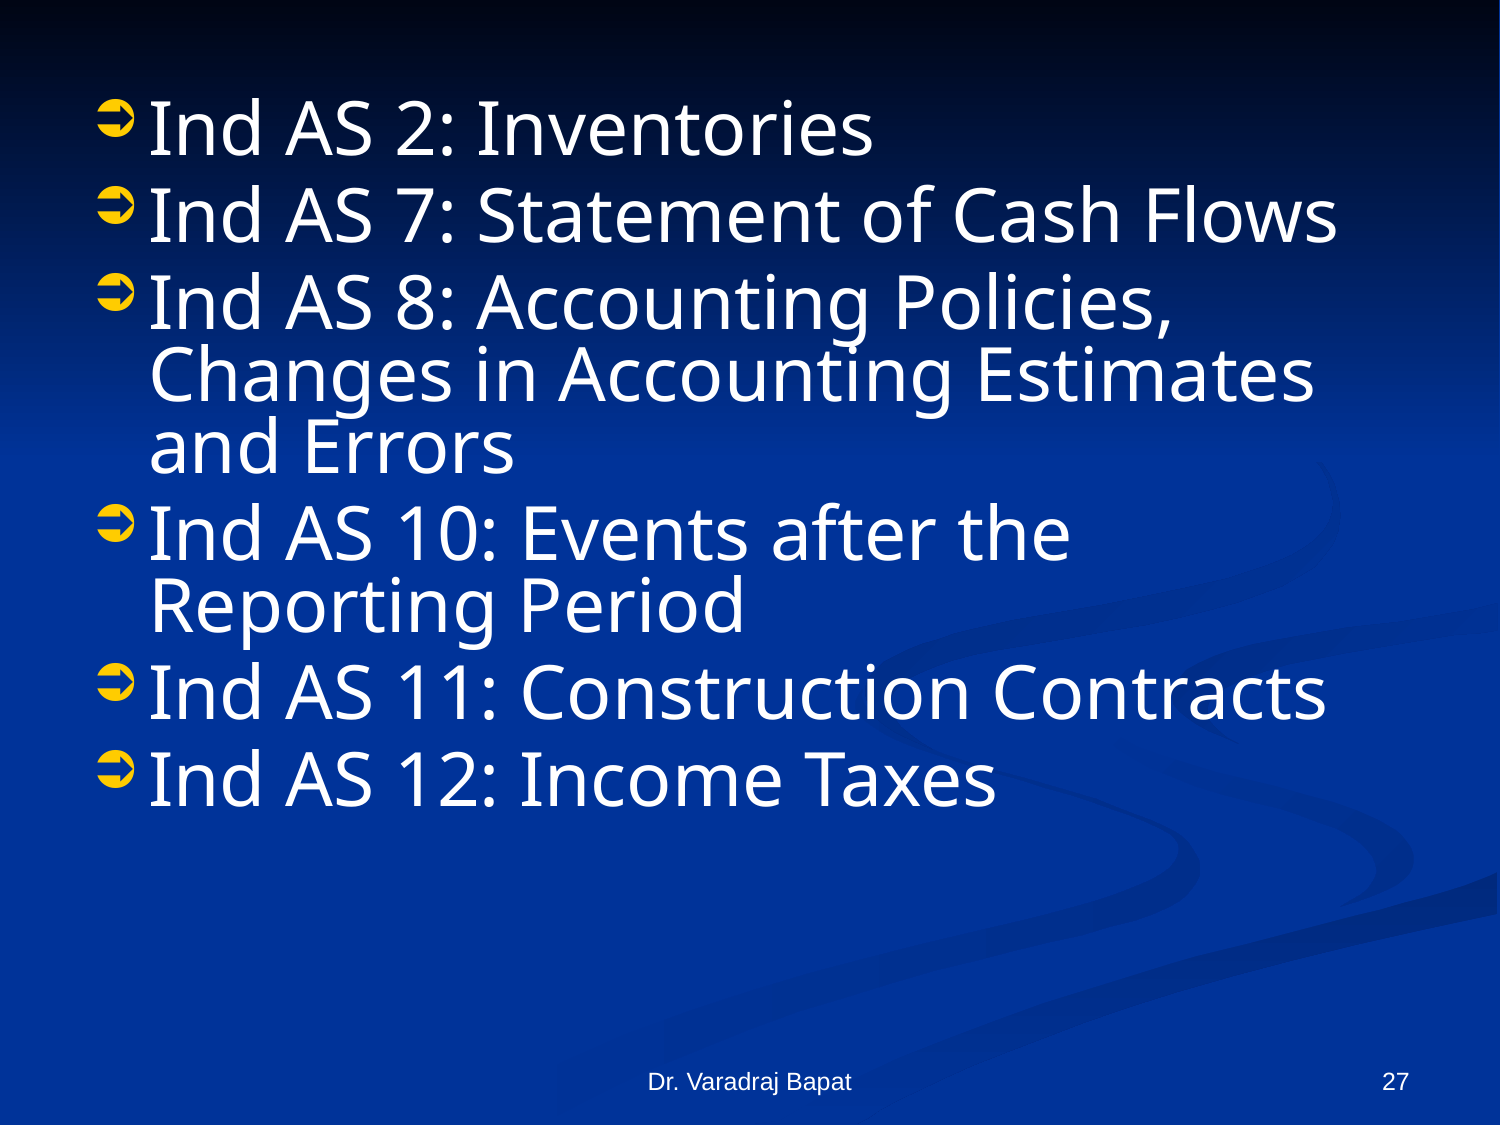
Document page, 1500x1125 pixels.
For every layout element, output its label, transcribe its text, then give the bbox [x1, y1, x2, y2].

slide_number 27 [1074, 1024, 1426, 1104]
list Ind AS 2: Inventories Ind AS 7: Statement of Cash Flows Ind AS 8: Accounting Policies, Changes in Accounting Estimates and Errors Ind AS 10: Events after the Reporting Period Ind AS 11: Construction Contracts Ind AS 12: Income Taxes [76, 89, 1428, 965]
footer Dr. Varadraj Bapat [512, 1024, 988, 1104]
